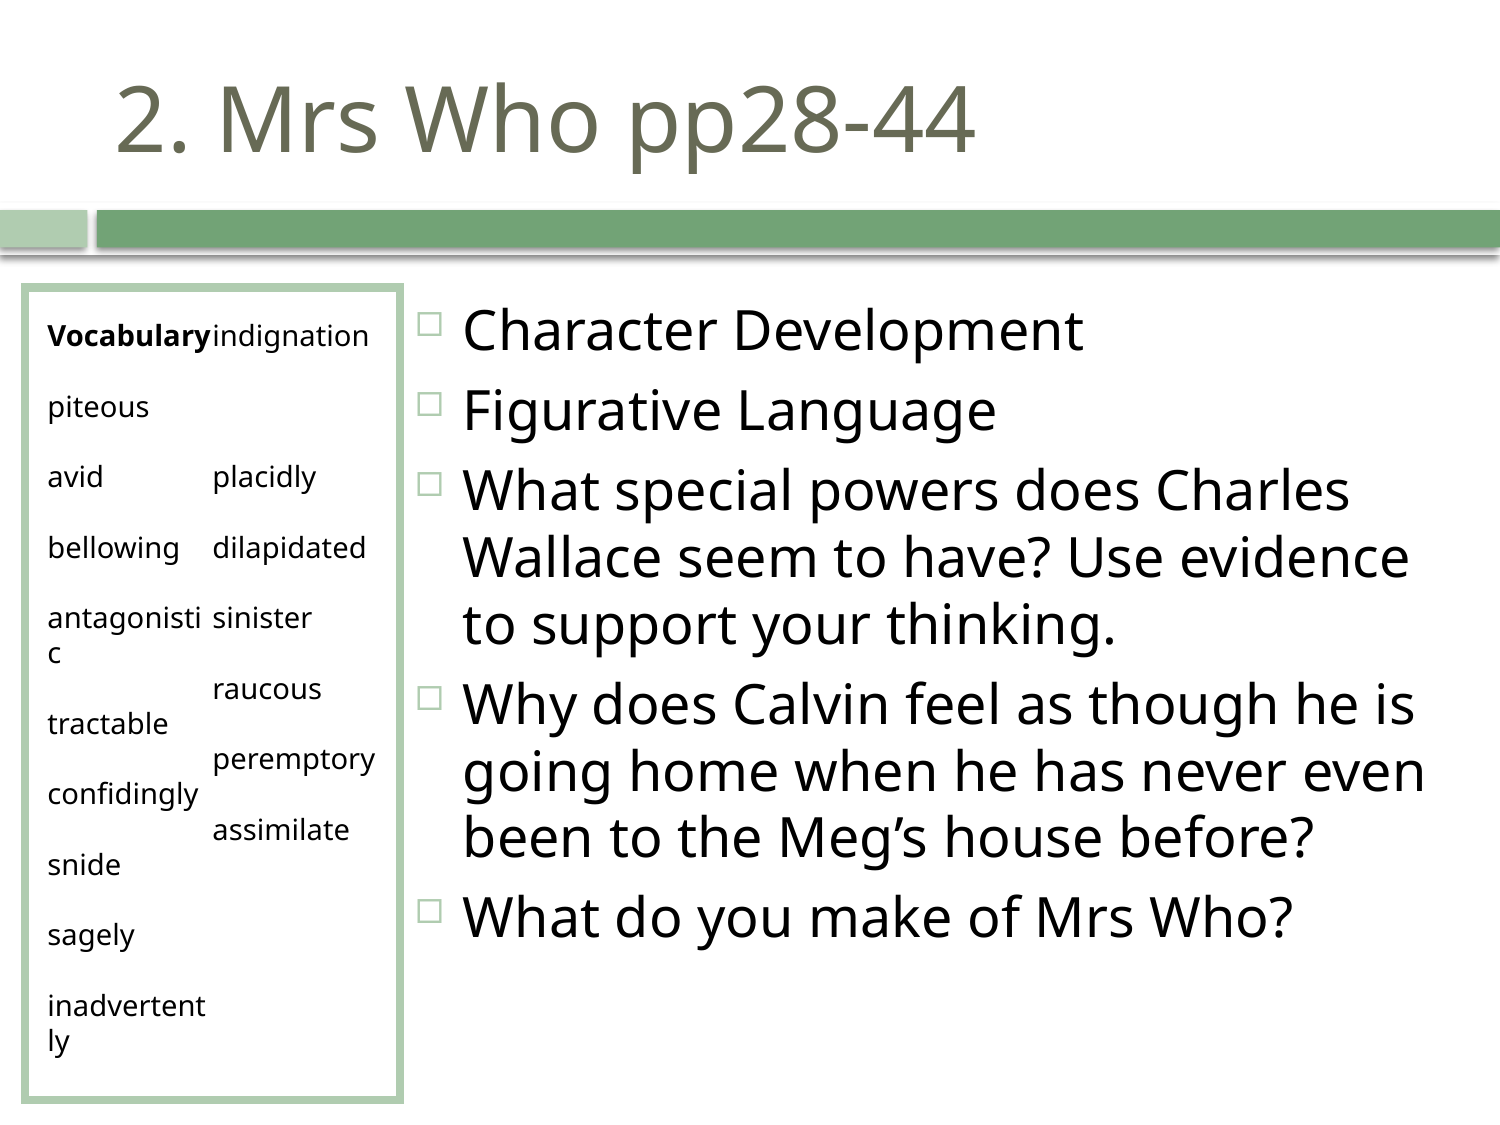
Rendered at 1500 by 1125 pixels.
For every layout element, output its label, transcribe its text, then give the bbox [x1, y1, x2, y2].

title 2. Mrs Who pp28-44 [99, 44, 1425, 188]
list Character Development Figurative Language What special powers does Charles Wallace seem to have? Use evidence to support your thinking. Why does Calvin feel as though he is going home when he has never even been to the Meg’s house before? What do you make of Mrs Who? [399, 287, 1450, 1013]
list Vocabulary piteous avid bellowing antagonistic tractable confidingly snide sagely inadvertently indignation placidly dilapidated sinister raucous peremptory assimilate [21, 283, 404, 1104]
